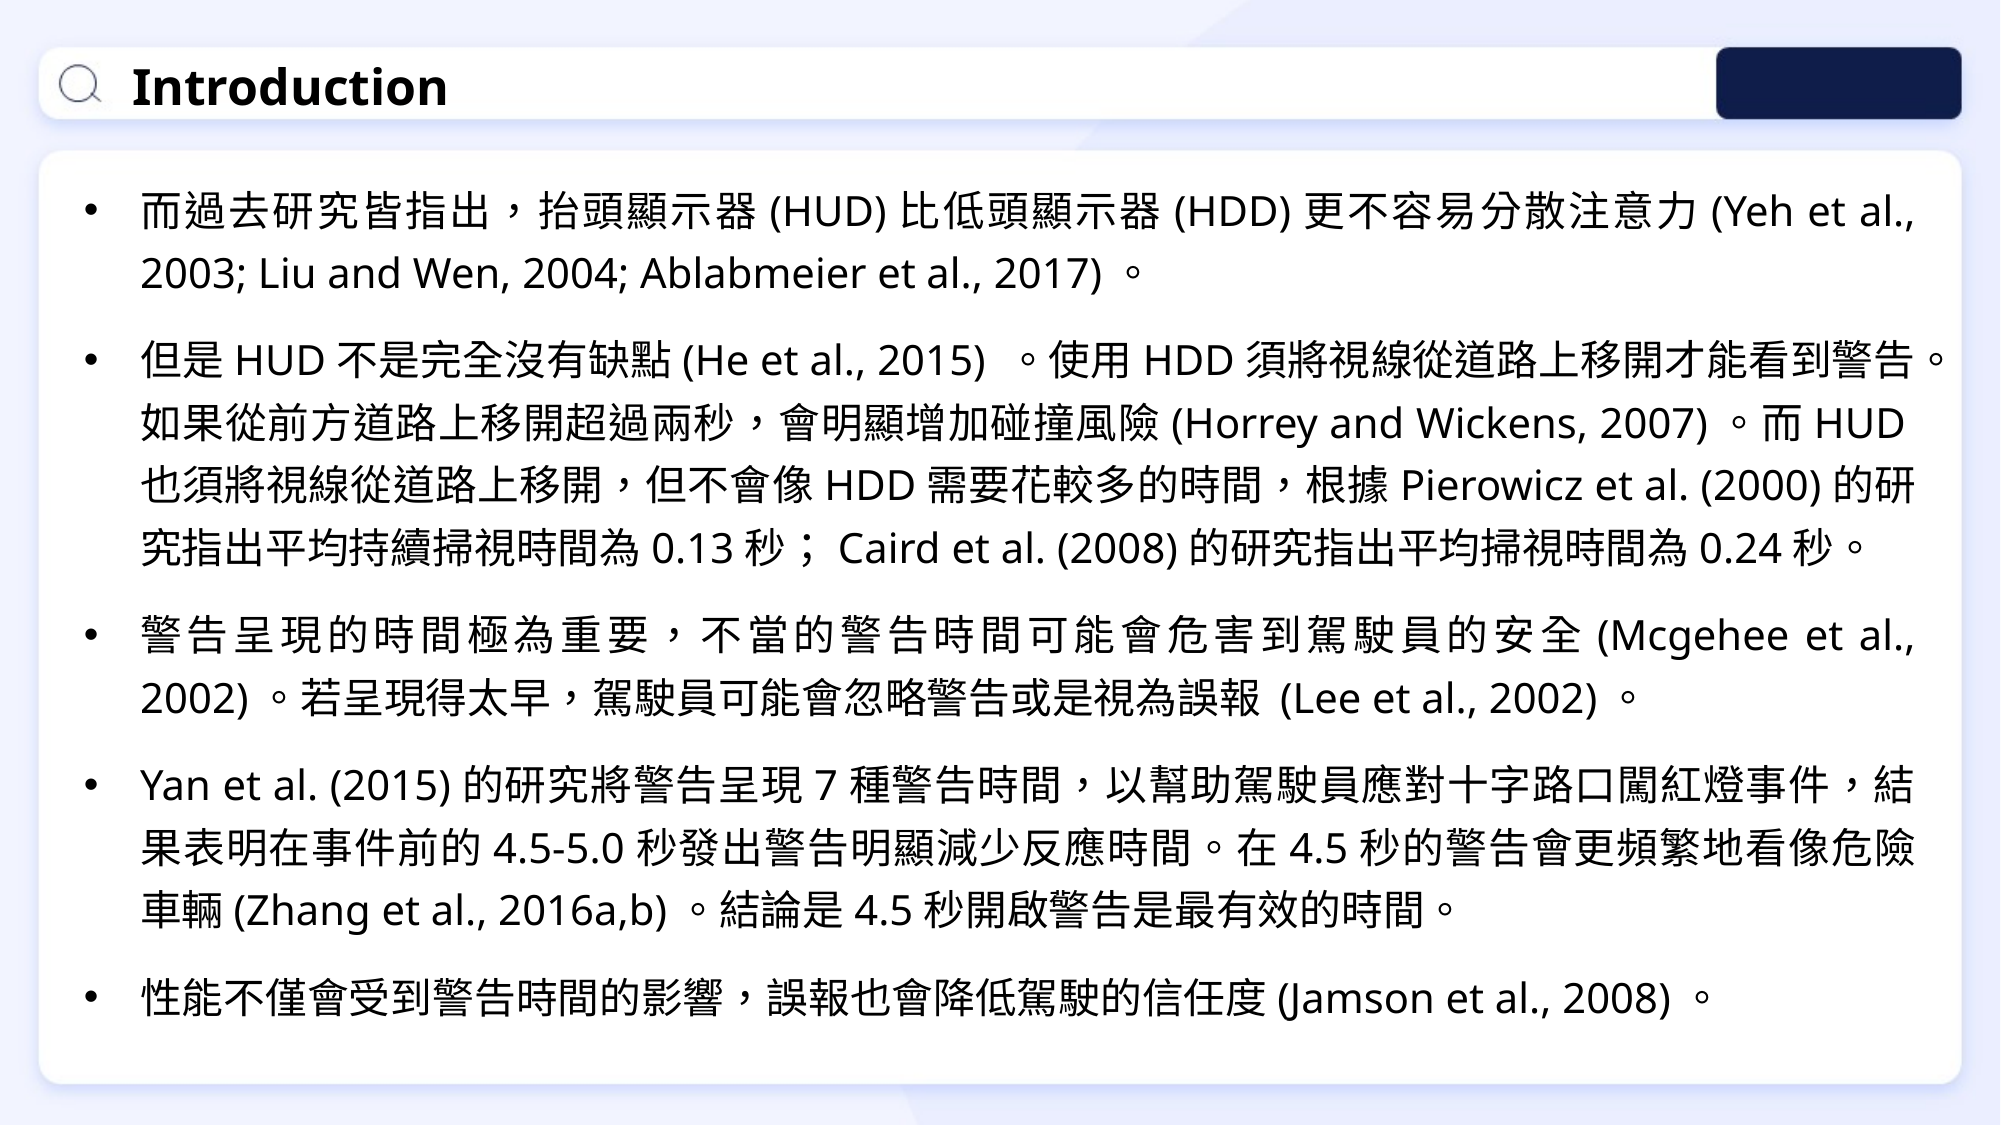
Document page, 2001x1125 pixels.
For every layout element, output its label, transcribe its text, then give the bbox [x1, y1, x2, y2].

text_box 而過去研究皆指出，抬頭顯示器(HUD)比低頭顯示器(HDD)更不容易分散注意力(Yeh et al., 2003; Liu and Wen, 2004; Ablabmeier et al., 2017)。 但是HUD不是完全沒有缺點(He et al., 2015) 。使用HDD須將視線從道路上移開才能看到警告。如果從前方道路上移開超過兩秒，會明顯增加碰撞風險(Horrey and Wickens, 2007)。而HUD也須將視線從道路上移開，但不會像HDD需要花較多的時間，根據Pierowicz et al. (2000)的研究指出平均持續掃視時間為0.13秒；Caird et al. (2008)的研究指出平均掃視時間為0.24秒。 警告呈現的時間極為重要，不當的警告時間可能會危害到駕駛員的安全(Mcgehee et al., 2002)。若呈現得太早，駕駛員可能會忽略警告或是視為誤報 (Lee et al., 2002)。 Yan et al. (2015)的研究將警告呈現7種警告時間，以幫助駕駛員應對十字路口闖紅燈事件，結果表明在事件前的4.5-5.0秒發出警告明顯減少反應時間。在4.5秒的警告會更頻繁地看像危險車輛(Zhang et al., 2016a,b)。結論是4.5秒開啟警告是最有效的時間。 性能不僅會受到警告時間的影響，誤報也會降低駕駛的信任度(Jamson et al., 2008)。 [69, 164, 1931, 1029]
picture [0, 0, 2001, 1125]
text_box Introduction [117, 47, 465, 123]
